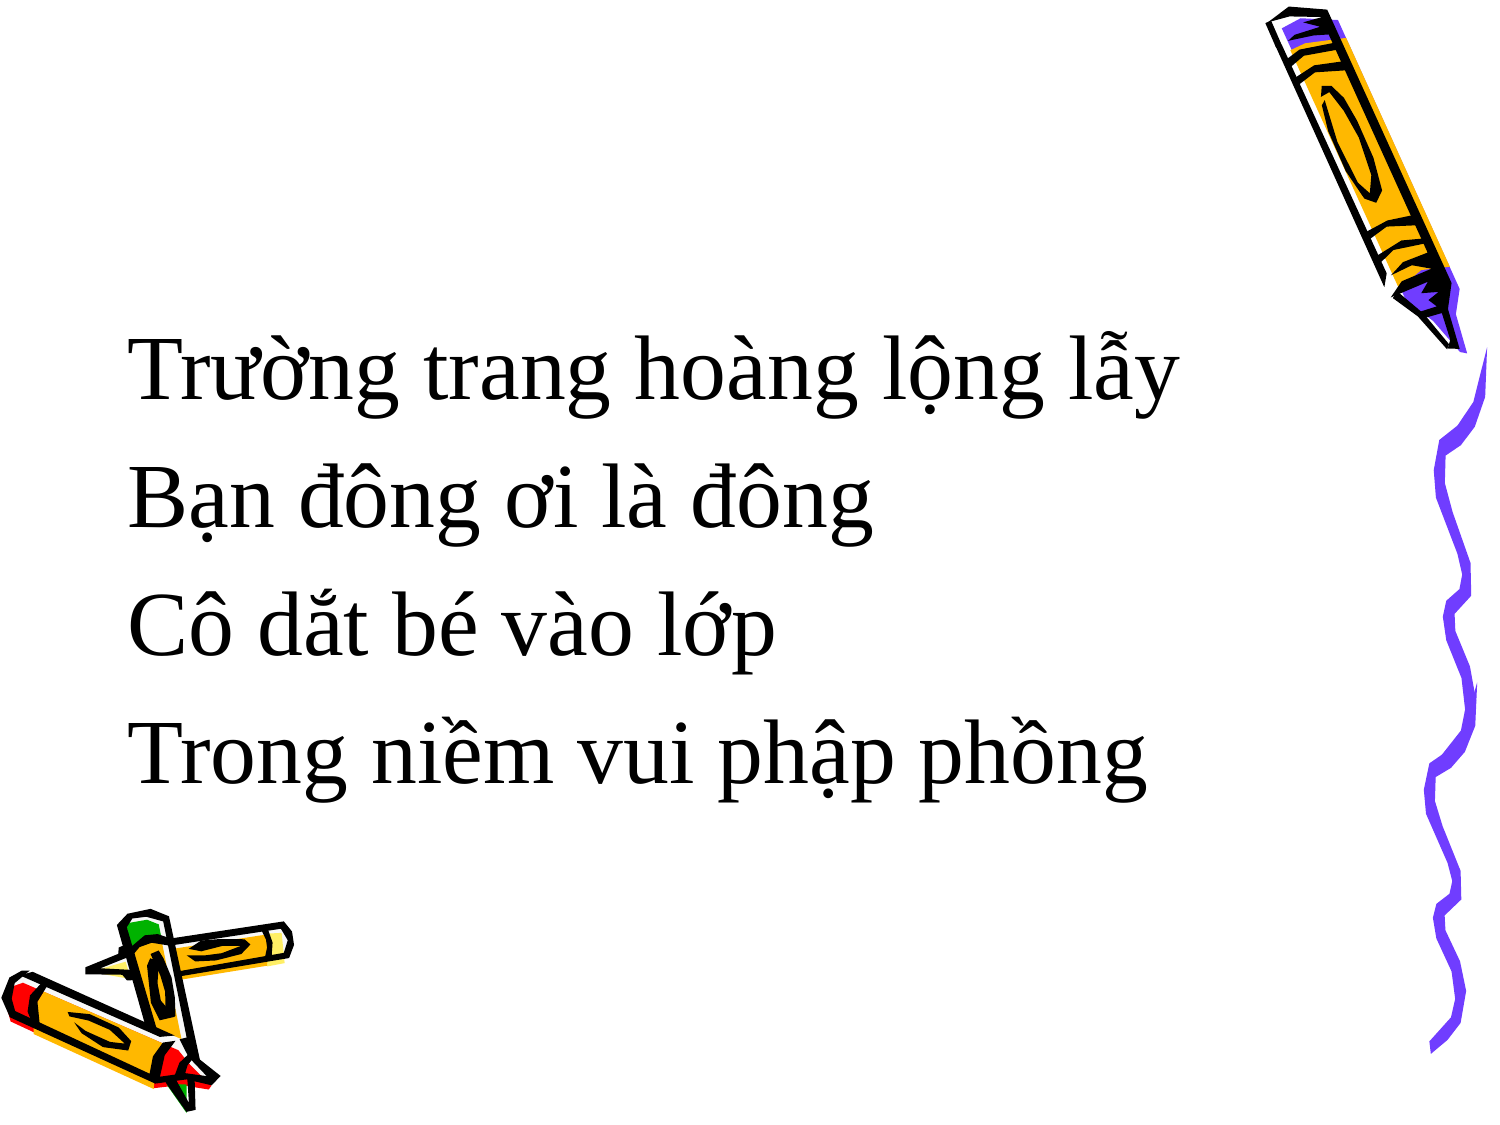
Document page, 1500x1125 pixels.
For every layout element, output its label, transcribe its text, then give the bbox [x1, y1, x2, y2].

list Trường trang hoàng lộng lẫy Bạn đông ơi là đông Cô dắt bé vào lớp Trong niềm vui phập phồng [112, 299, 1376, 901]
